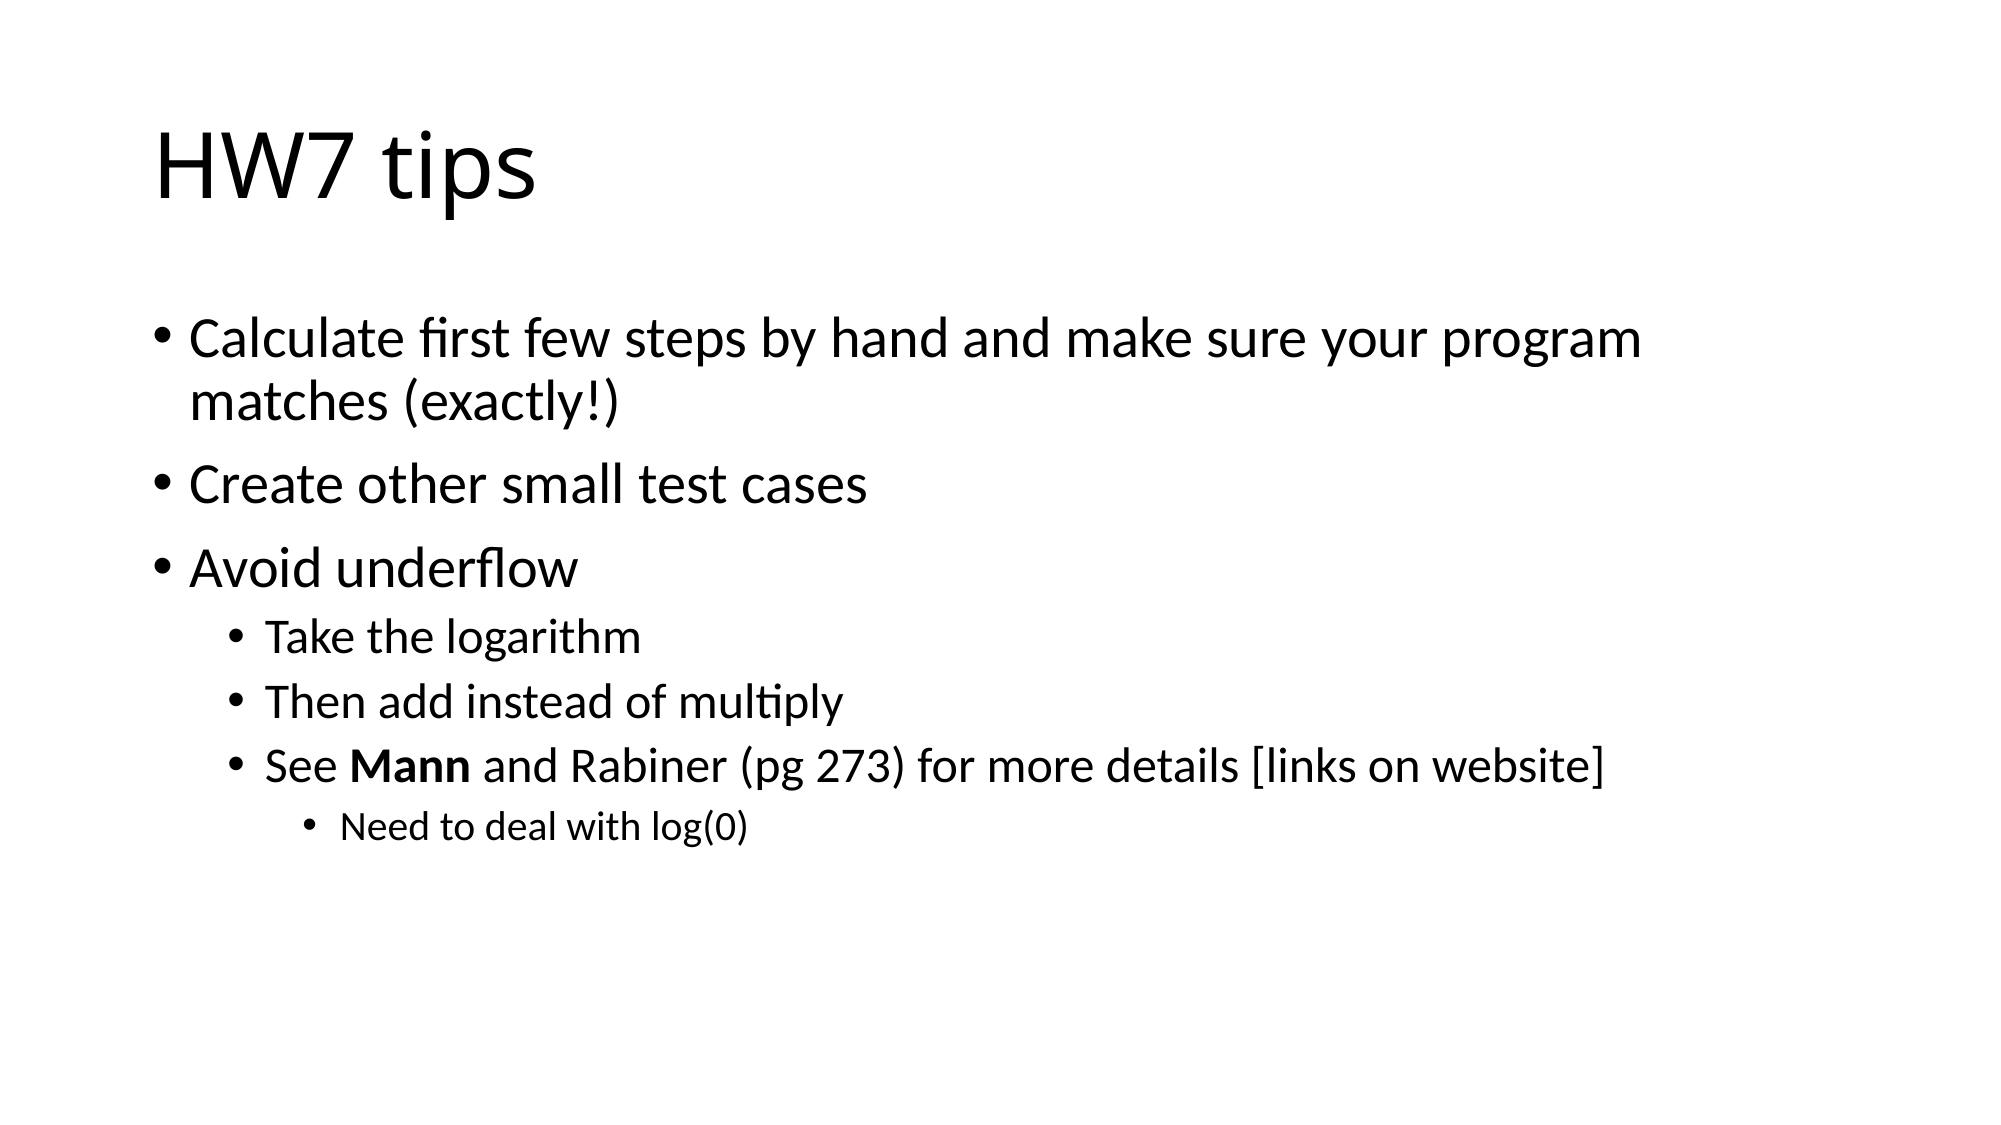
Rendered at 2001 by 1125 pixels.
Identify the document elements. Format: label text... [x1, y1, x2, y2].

title HW7 tips [137, 59, 1863, 278]
list Calculate first few steps by hand and make sure your program matches (exactly!) Create other small test cases Avoid underflow Take the logarithm Then add instead of multiply See Mann and Rabiner (pg 273) for more details [links on website] Need to deal with log(0) [137, 299, 1863, 1014]
